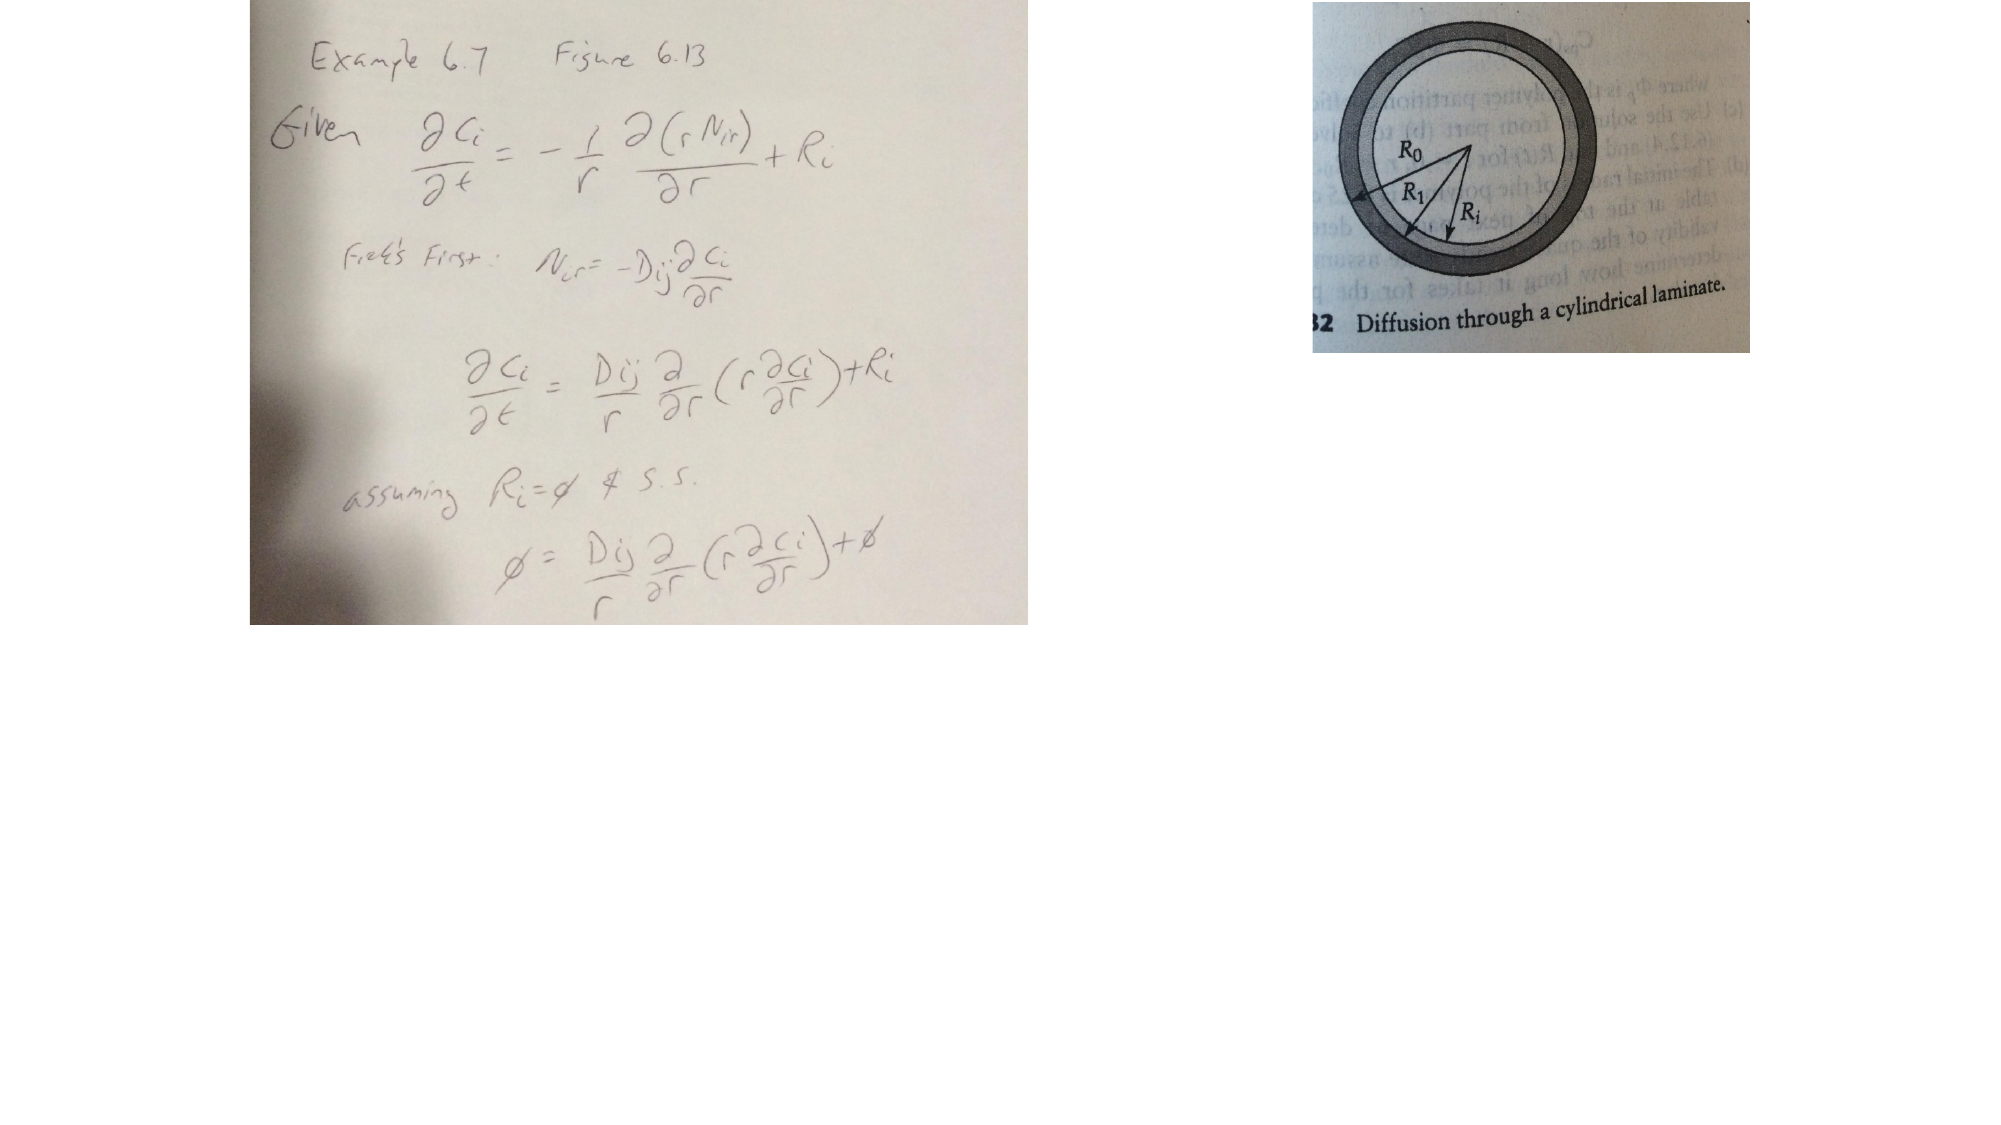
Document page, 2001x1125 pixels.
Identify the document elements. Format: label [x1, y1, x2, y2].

picture [1312, 2, 1750, 353]
picture [249, 0, 1028, 625]
